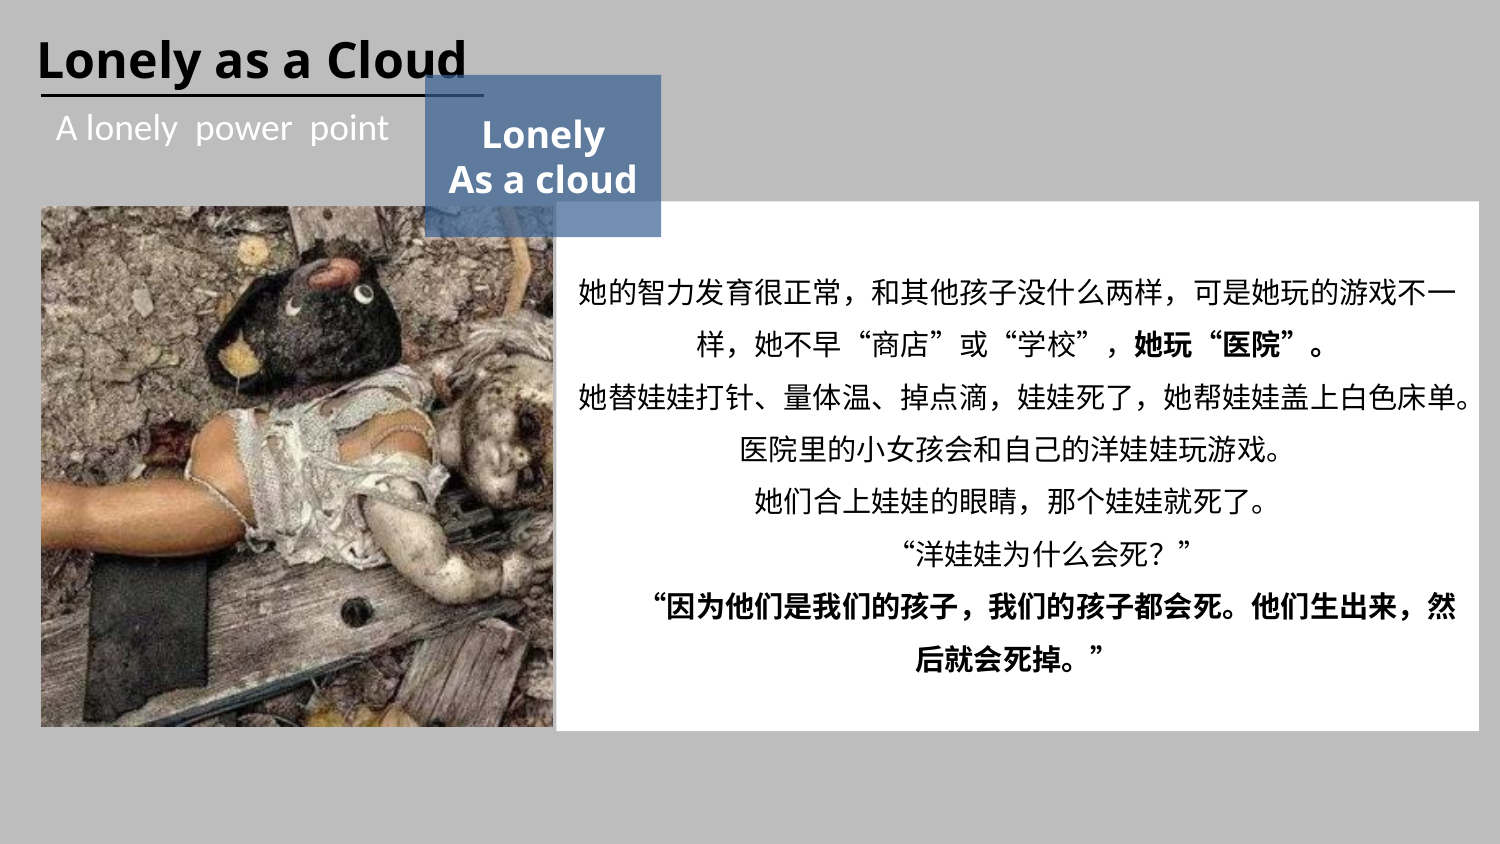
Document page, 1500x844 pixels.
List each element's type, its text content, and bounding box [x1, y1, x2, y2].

picture [40, 205, 553, 727]
text_box 她的智力发育很正常，和其他孩子没什么两样，可是她玩的游戏不一样，她不早“商店”或“学校”，她玩“医院”。 她替娃娃打针、量体温、掉点滴，娃娃死了，她帮娃娃盖上白色床单。 医院里的小女孩会和自己的洋娃娃玩游戏。 她们合上娃娃的眼睛，那个娃娃就死了。 “洋娃娃为什么会死？” “因为他们是我们的孩子，我们的孩子都会死。他们生出来，然后就会死掉。” [557, 199, 1481, 733]
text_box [40, 21, 485, 157]
text_box Lonely As a cloud [423, 73, 663, 239]
